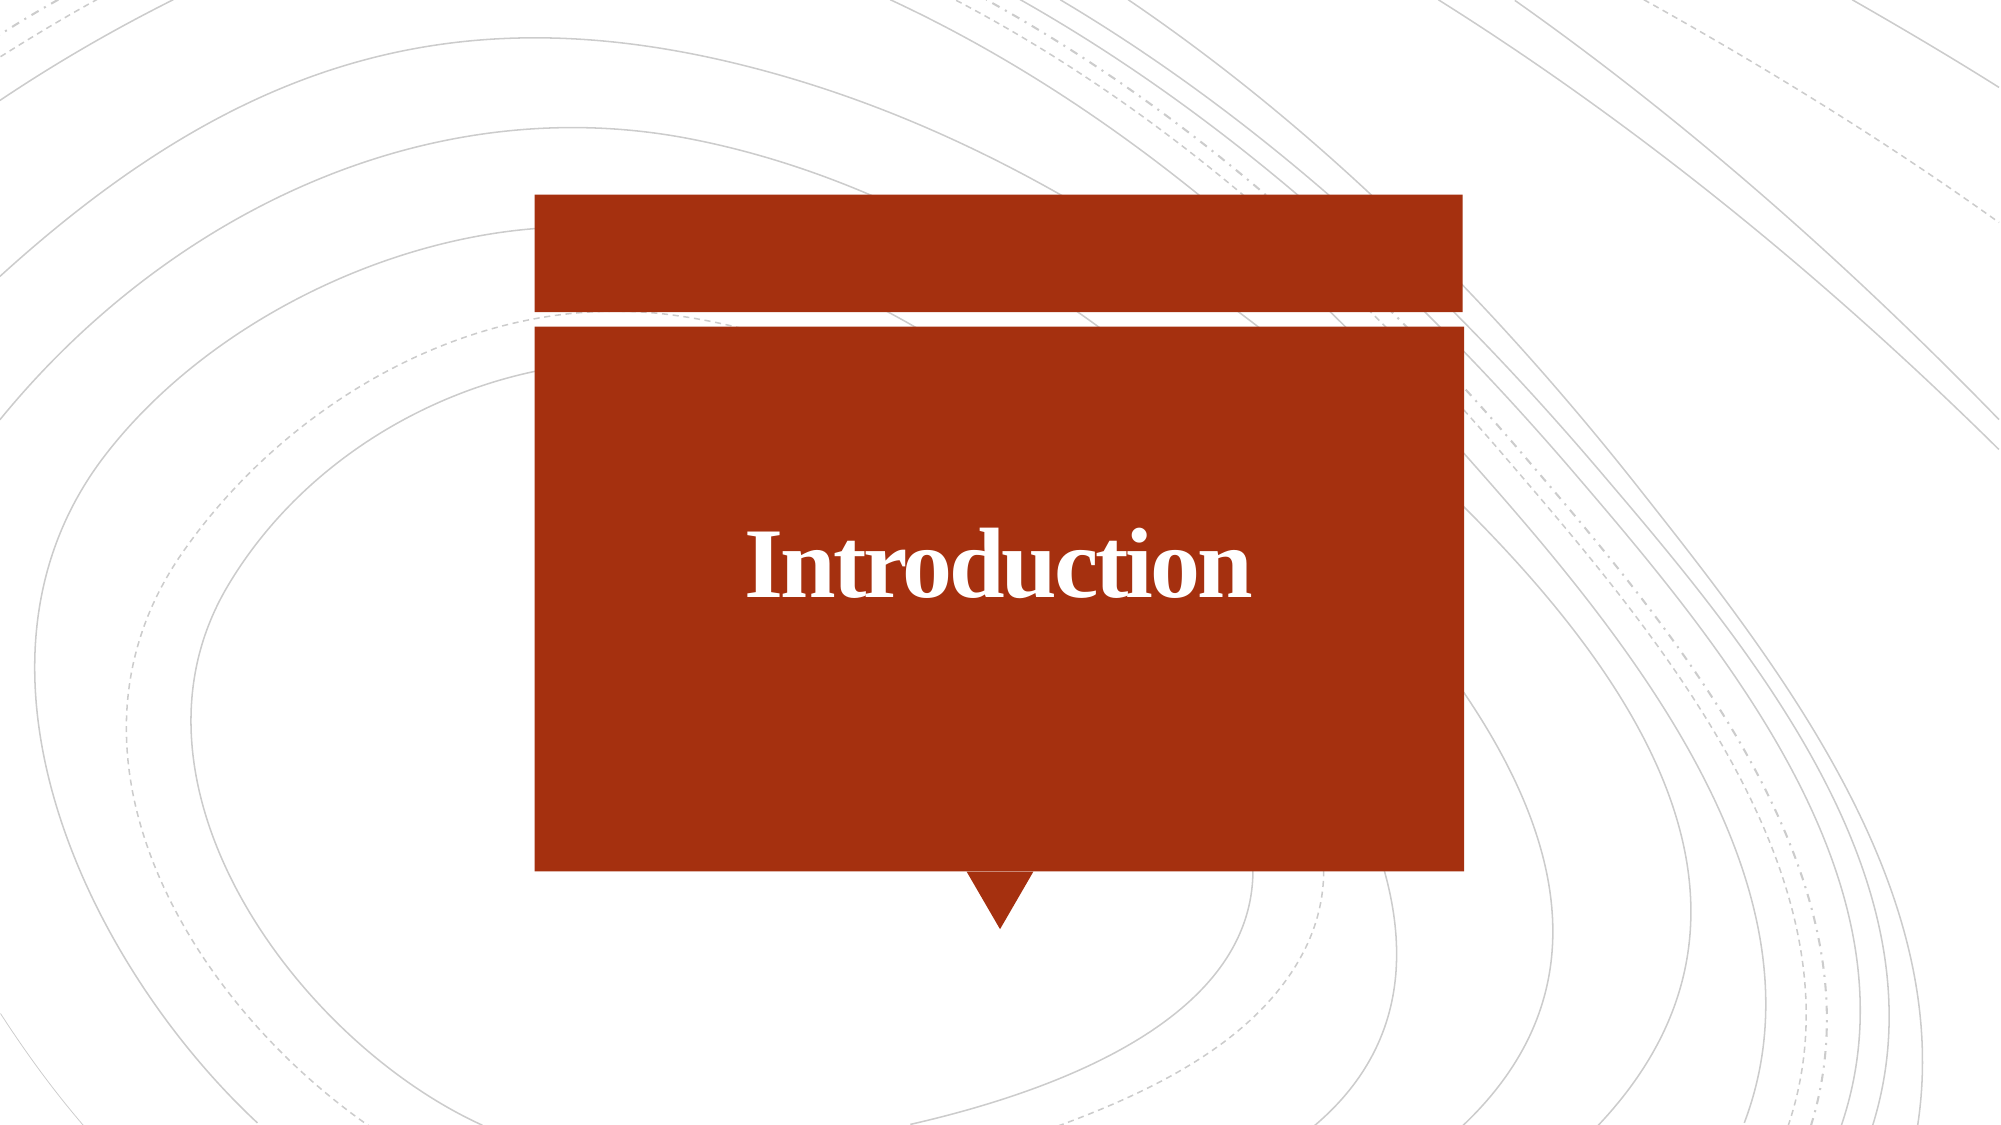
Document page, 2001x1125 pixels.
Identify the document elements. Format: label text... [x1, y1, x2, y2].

title Introduction [548, 340, 1450, 618]
slide_number 2 [1717, 52, 1868, 105]
